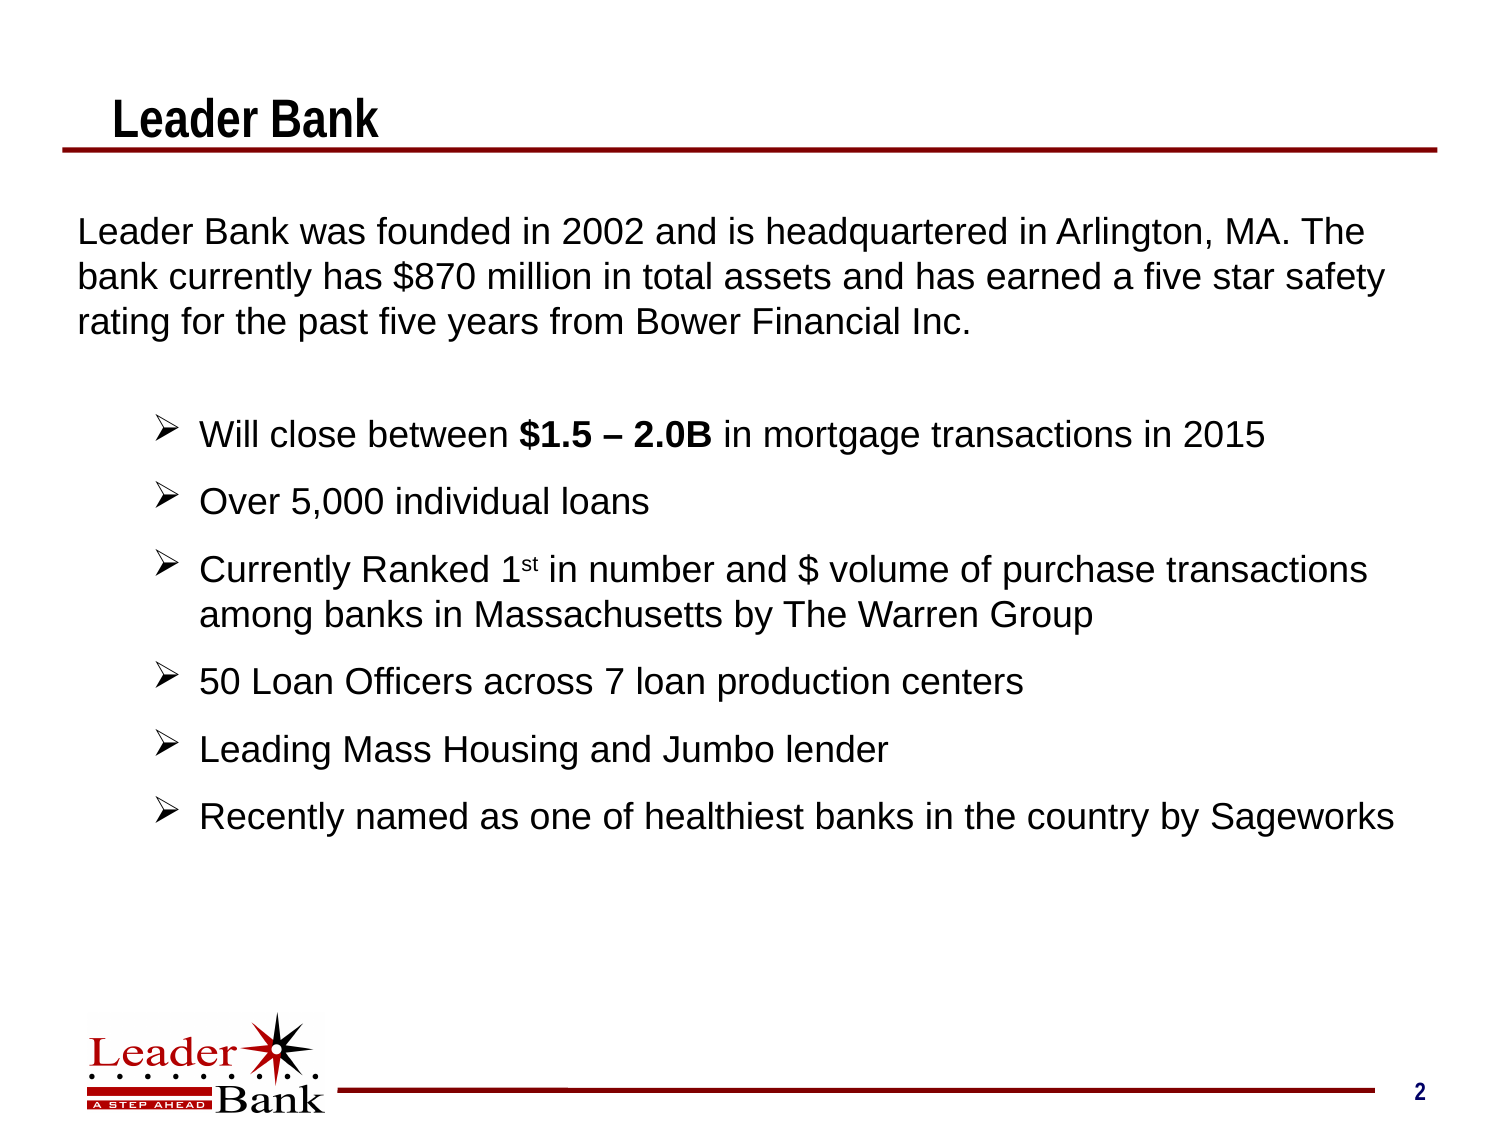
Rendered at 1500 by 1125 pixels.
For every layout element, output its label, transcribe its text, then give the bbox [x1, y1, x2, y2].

picture [87, 1012, 325, 1113]
text_box Leader Bank [112, 17, 1411, 148]
text_box Leader Bank was founded in 2002 and is headquartered in Arlington, MA. The bank currently has $870 million in total assets and has earned a five star safety rating for the past five years from Bower Financial Inc. Will close between $1.5 – 2.0B in mortgage transactions in 2015 Over 5,000 individual loans Currently Ranked 1st in number and $ volume of purchase transactions among banks in Massachusetts by The Warren Group 50 Loan Officers across 7 loan production centers Leading Mass Housing and Jumbo lender Recently named as one of healthiest banks in the country by Sageworks [62, 199, 1463, 845]
